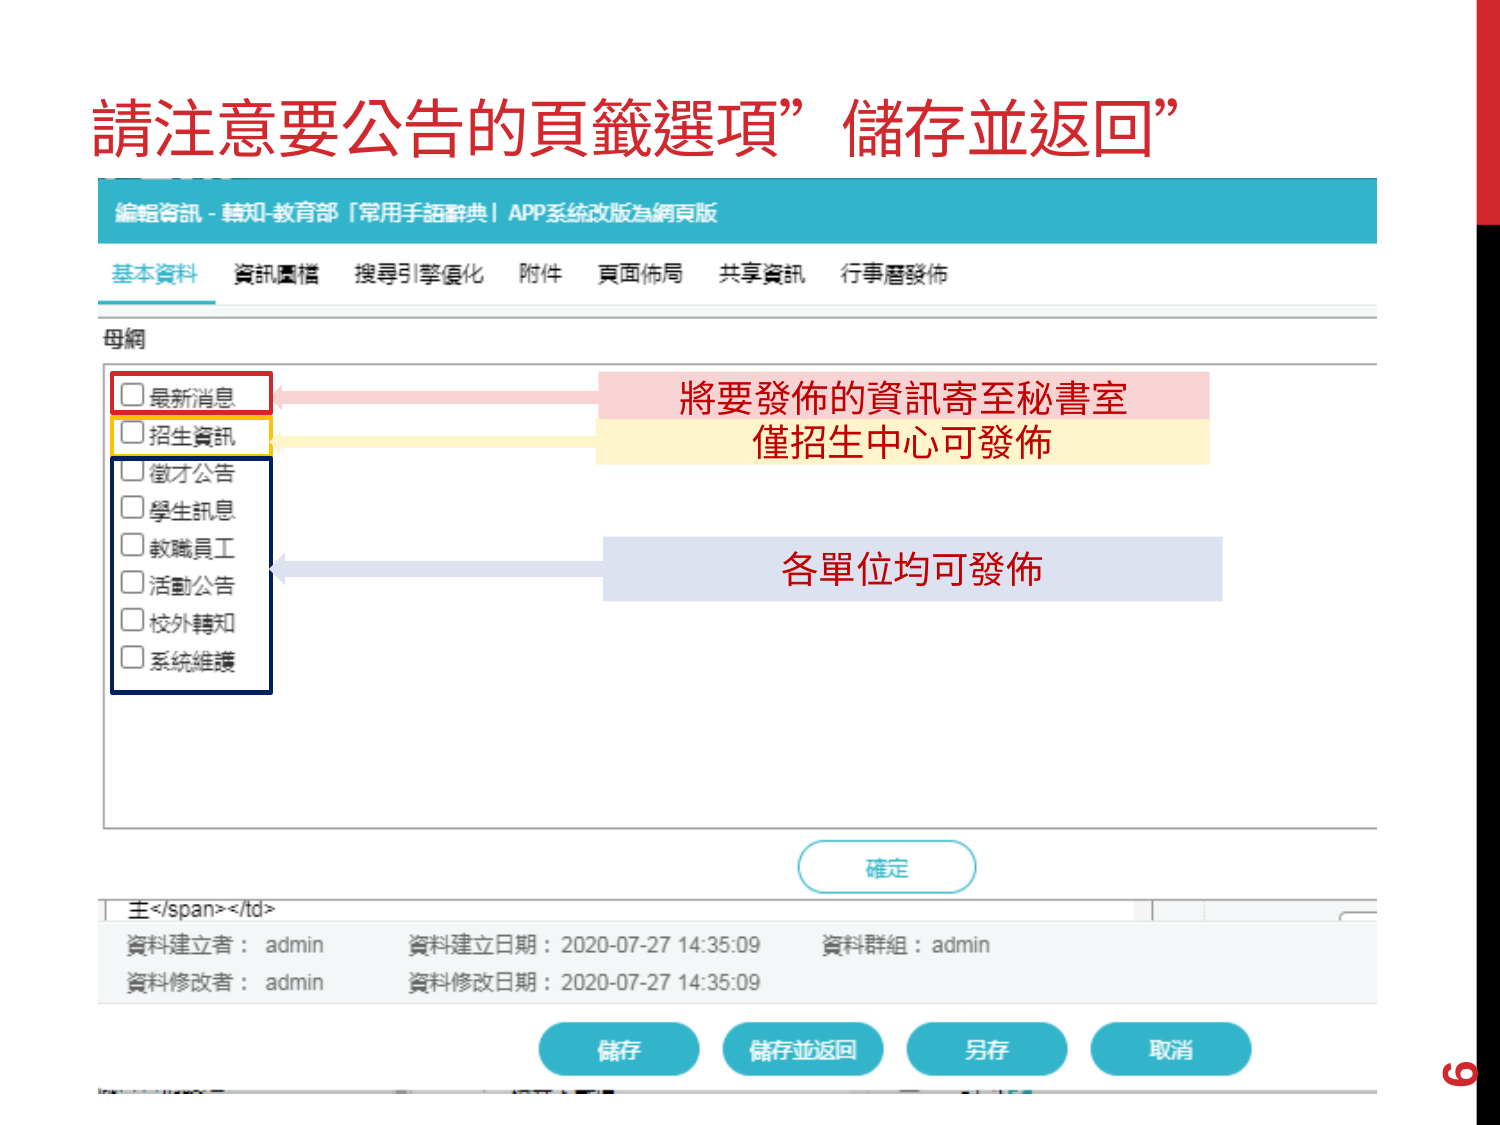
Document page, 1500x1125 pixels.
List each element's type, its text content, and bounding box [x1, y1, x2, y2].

title 請注意要公告的頁籤選項”儲存並返回” [75, 25, 1317, 173]
slide_number 6 [1427, 887, 1488, 1104]
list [98, 178, 1377, 1095]
